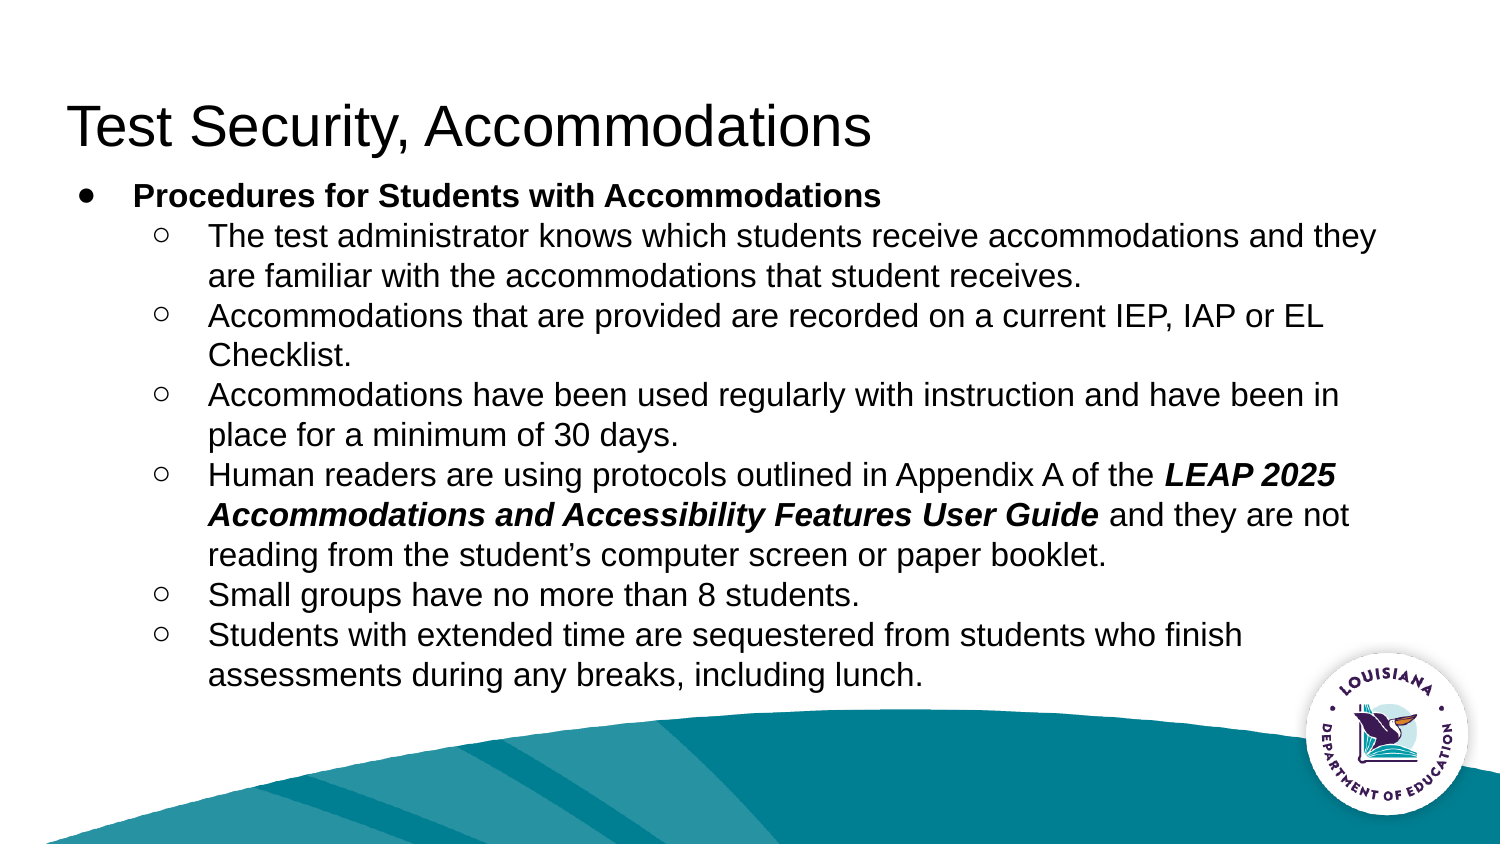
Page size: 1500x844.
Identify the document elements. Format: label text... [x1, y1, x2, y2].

title Test Security, Accommodations [51, 72, 1449, 167]
list Procedures for Students with Accommodations The test administrator knows which students receive accommodations and they are familiar with the accommodations that student receives. Accommodations that are provided are recorded on a current IEP, IAP or EL Checklist. Accommodations have been used regularly with instruction and have been in place for a minimum of 30 days. Human readers are using protocols outlined in Appendix A of the LEAP 2025 Accommodations and Accessibility Features User Guide and they are not reading from the student’s computer screen or paper booklet. Small groups have no more than 8 students. Students with extended time are sequestered from students who finish assessments during any breaks, including lunch. [42, 158, 1441, 682]
picture [0, 642, 1500, 844]
